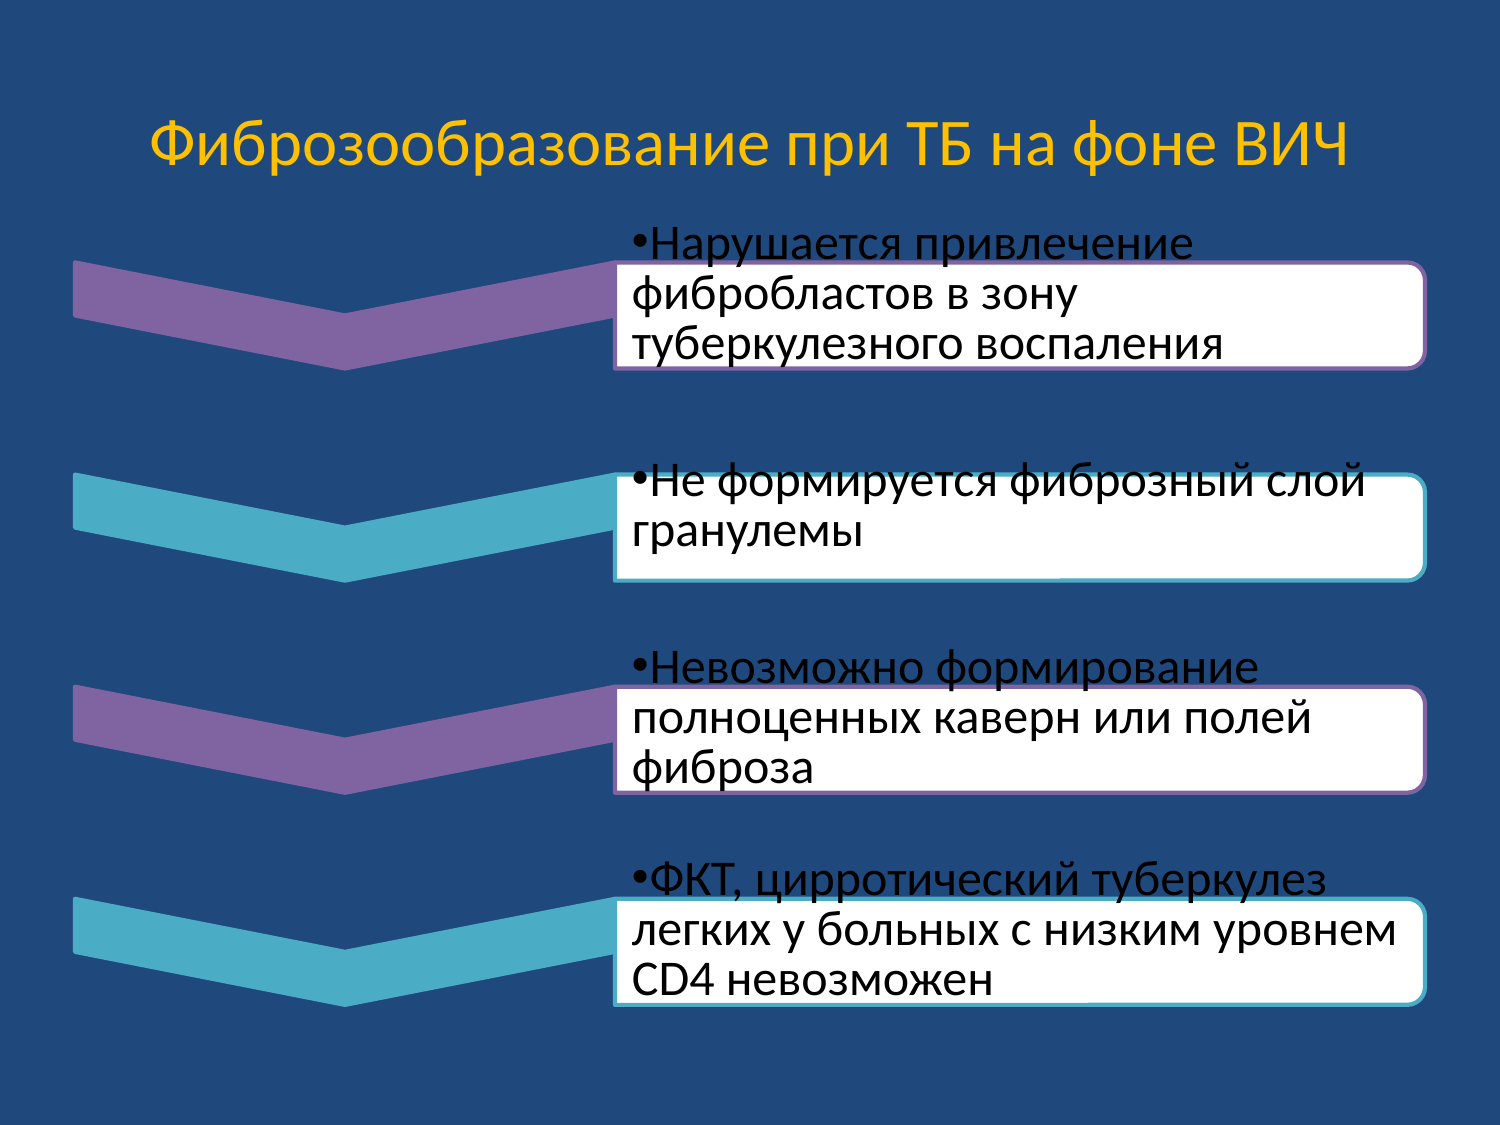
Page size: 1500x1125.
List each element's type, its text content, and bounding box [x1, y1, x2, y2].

title Фиброзообразование при ТБ на фоне ВИЧ [74, 44, 1426, 233]
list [74, 262, 1426, 1006]
